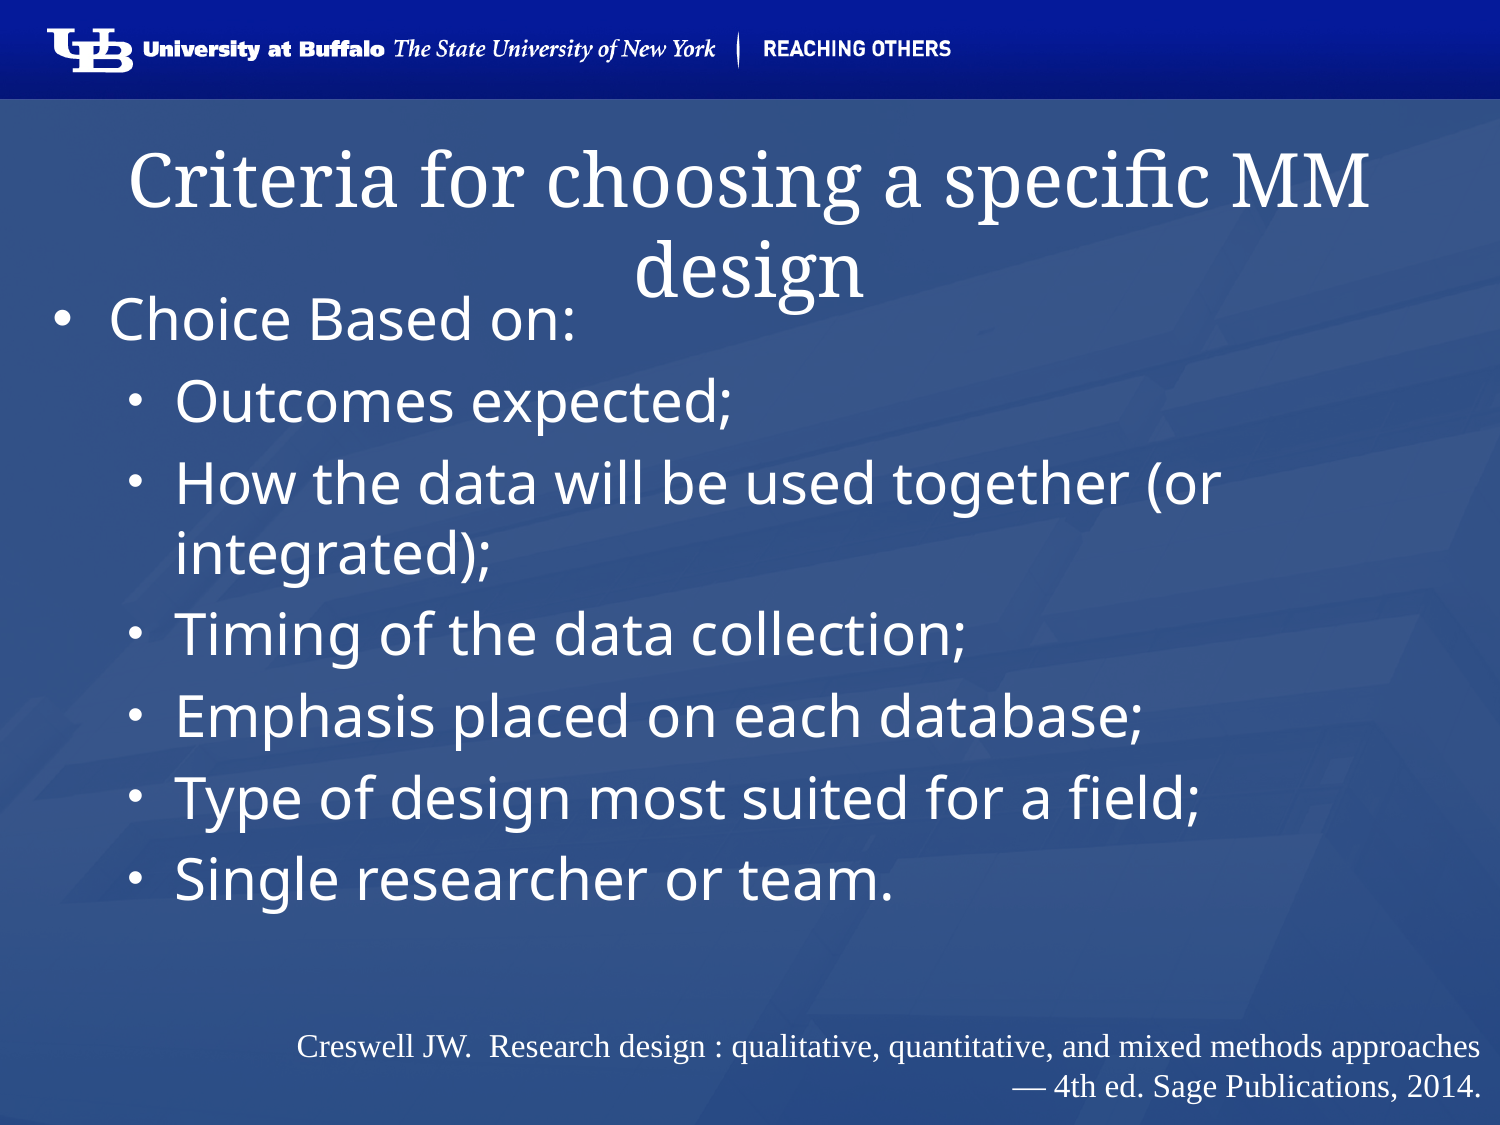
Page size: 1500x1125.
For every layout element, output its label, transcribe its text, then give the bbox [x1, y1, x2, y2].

text_box Creswell JW. Research design : qualitative, quantitative, and mixed methods approaches— 4th ed. Sage Publications, 2014. [260, 1016, 1498, 1112]
picture [0, 0, 1500, 99]
title Criteria for choosing a specific MM design [37, 125, 1463, 250]
list Choice Based on: Outcomes expected; How the data will be used together (or integrated); Timing of the data collection; Emphasis placed on each database; Type of design most suited for a field; Single researcher or team. [37, 275, 1463, 1088]
